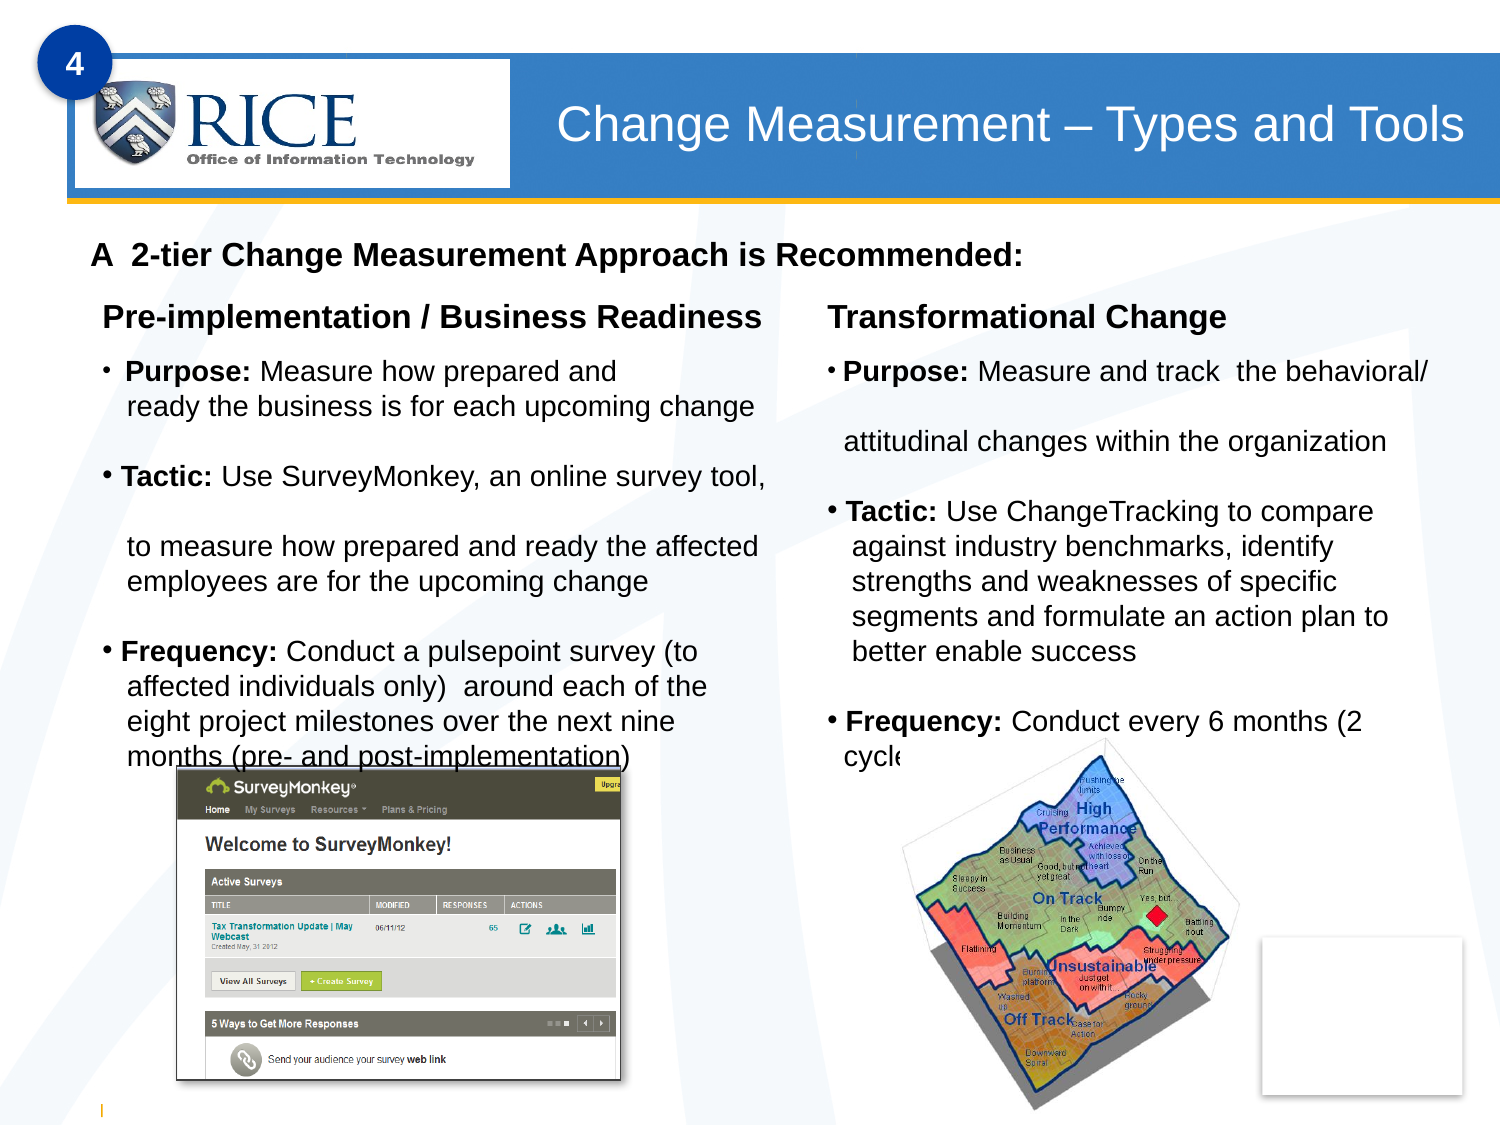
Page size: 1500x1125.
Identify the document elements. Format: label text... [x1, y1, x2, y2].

title Change Measurement – Types and Tools [541, 52, 1500, 191]
text_box 4 [37, 24, 113, 100]
list A 2-tier Change Measurement Approach is Recommended: [74, 224, 1426, 968]
text_box Transformational Change Purpose: Measure and track the behavioral/ attitudinal changes within the organization Tactic: Use ChangeTracking to compare against industry benchmarks, identify strengths and weaknesses of specific segments and formulate an action plan to better enable success Frequency: Conduct every 6 months (2 cycles over next 12 months) [812, 287, 1450, 780]
picture [0, 0, 1500, 1125]
text_box Pre-implementation / Business Readiness Purpose: Measure how prepared and ready the business is for each upcoming change Tactic: Use SurveyMonkey, an online survey tool, to measure how prepared and ready the affected employees are for the upcoming change Frequency: Conduct a pulsepoint survey (to affected individuals only) around each of the eight project milestones over the next nine months (pre- and post-implementation) [87, 287, 788, 780]
